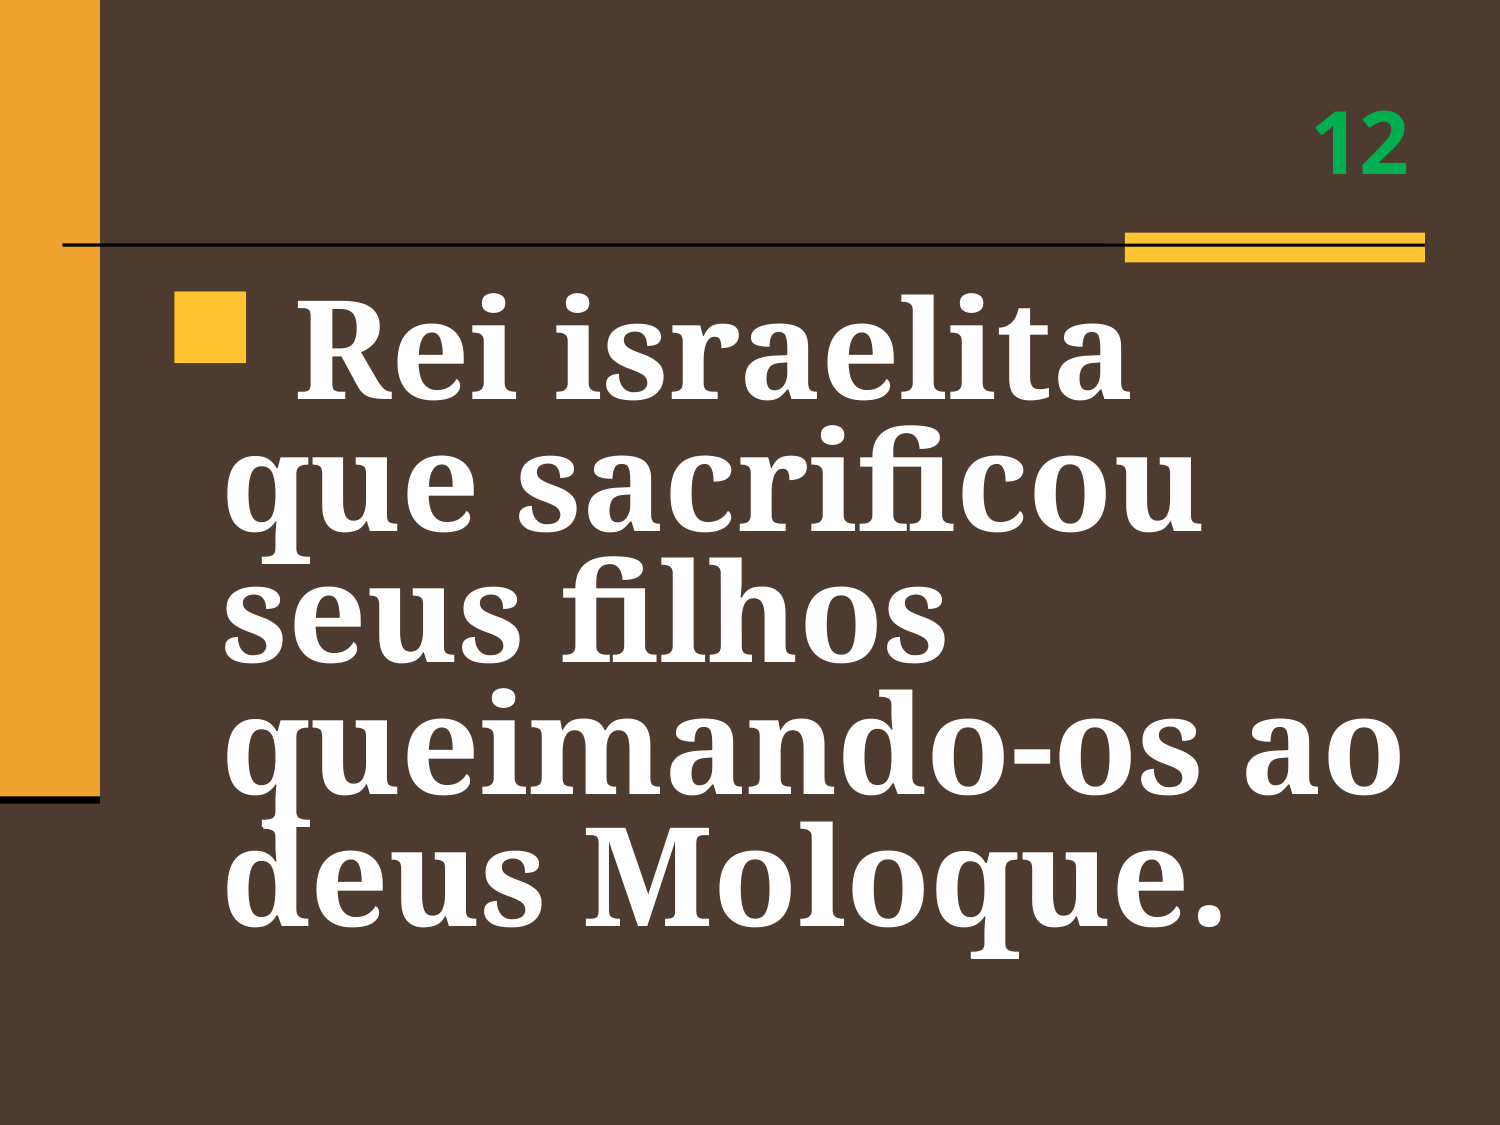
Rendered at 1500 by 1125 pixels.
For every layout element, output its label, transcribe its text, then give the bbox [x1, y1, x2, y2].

text_box Rei israelita que sacrificou seus filhos queimando-os ao deus Moloque. [149, 286, 1425, 1094]
title 12 [150, 45, 1425, 234]
